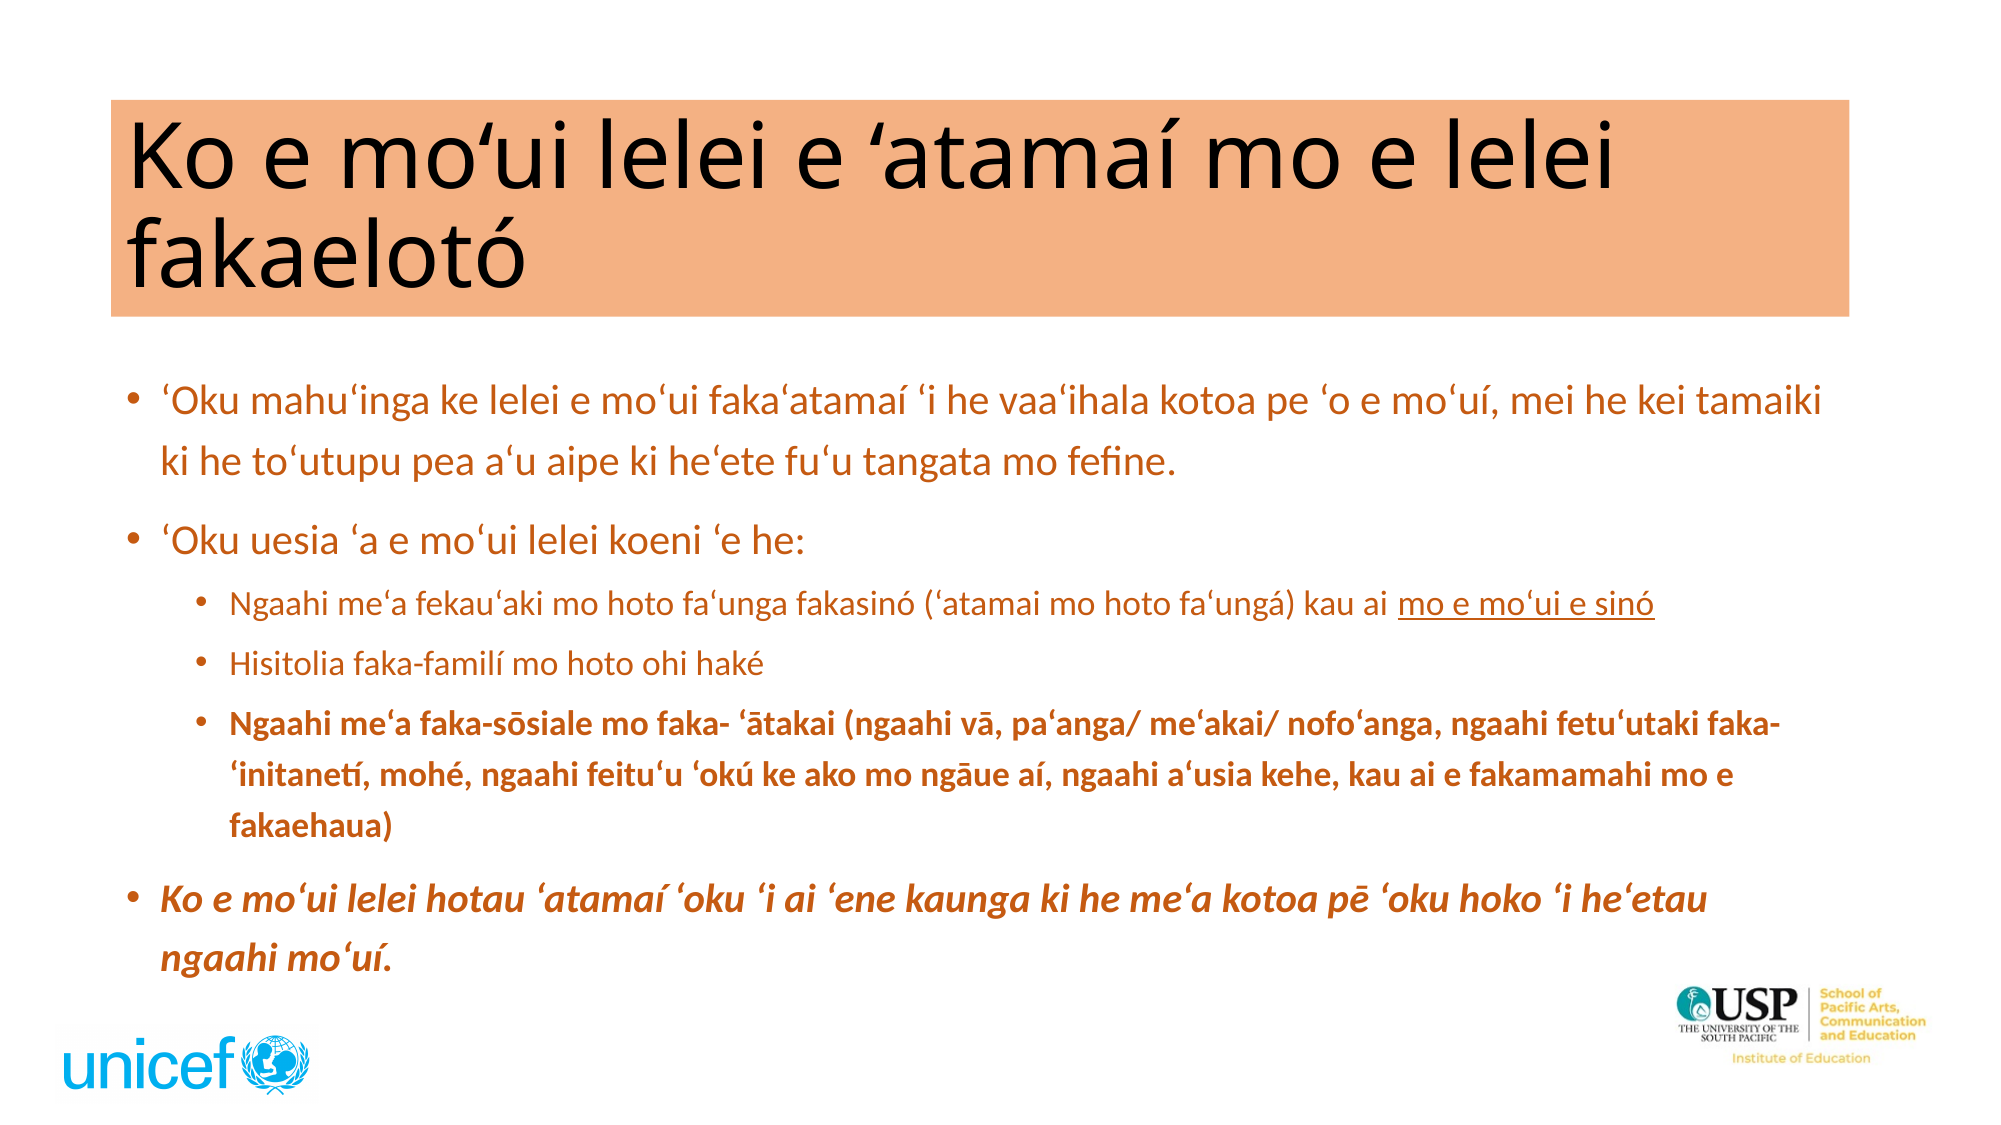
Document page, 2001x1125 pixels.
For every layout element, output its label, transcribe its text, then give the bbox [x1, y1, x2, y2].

picture [1643, 952, 1964, 1097]
title Ko e mo‘ui lelei e ‘atamaí mo e lelei fakaelotó [111, 99, 1850, 317]
picture [55, 1024, 319, 1104]
list ‘Oku mahu‘inga ke lelei e mo‘ui faka‘atamaí ‘i he vaa‘ihala kotoa pe ‘o e mo‘uí, mei he kei tamaiki ki he to‘utupu pea a‘u aipe ki he‘ete fu‘u tangata mo fefine. ‘Oku uesia ‘a e mo‘ui lelei koeni ‘e he: Ngaahi me‘a fekau‘aki mo hoto fa‘unga fakasinó (‘atamai mo hoto fa‘ungá) kau ai mo e mo‘ui e sinó Hisitolia faka-familí mo hoto ohi haké Ngaahi me‘a faka-sōsiale mo faka- ‘ātakai (ngaahi vā, pa‘anga/ me‘akai/ nofo‘anga, ngaahi fetu‘utaki faka- ‘initanetí, mohé, ngaahi feitu‘u ‘okú ke ako mo ngāue aí, ngaahi a‘usia kehe, kau ai e fakamamahi mo e fakaehaua) Ko e mo‘ui lelei hotau ‘atamaí ‘oku ‘i ai ‘ene kaunga ki he me‘a kotoa pē ‘oku hoko ‘i he‘etau ngaahi mo‘uí. [111, 354, 1850, 992]
